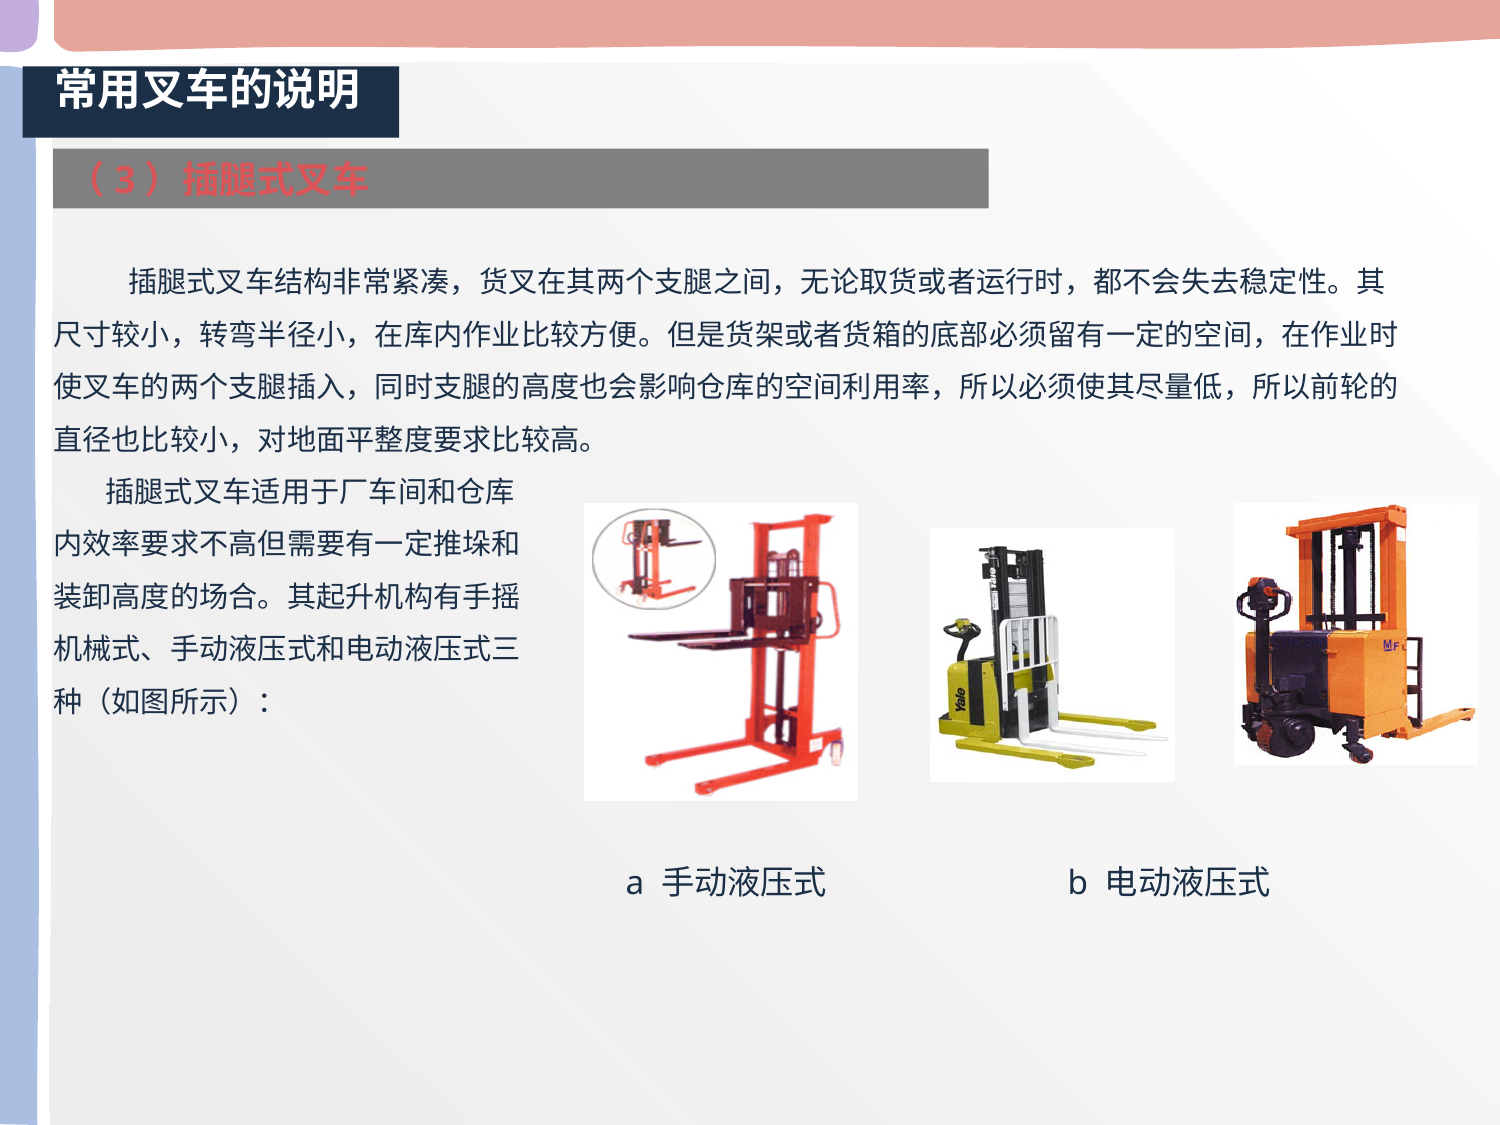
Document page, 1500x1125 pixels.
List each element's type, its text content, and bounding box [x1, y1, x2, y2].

picture [584, 503, 858, 801]
text_box 常用叉车的说明 [39, 54, 383, 122]
text_box [20, 64, 401, 140]
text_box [930, 503, 1479, 782]
text_box a 手动液压式 b 电动液压式 [584, 834, 1500, 909]
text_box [52, 148, 1410, 721]
